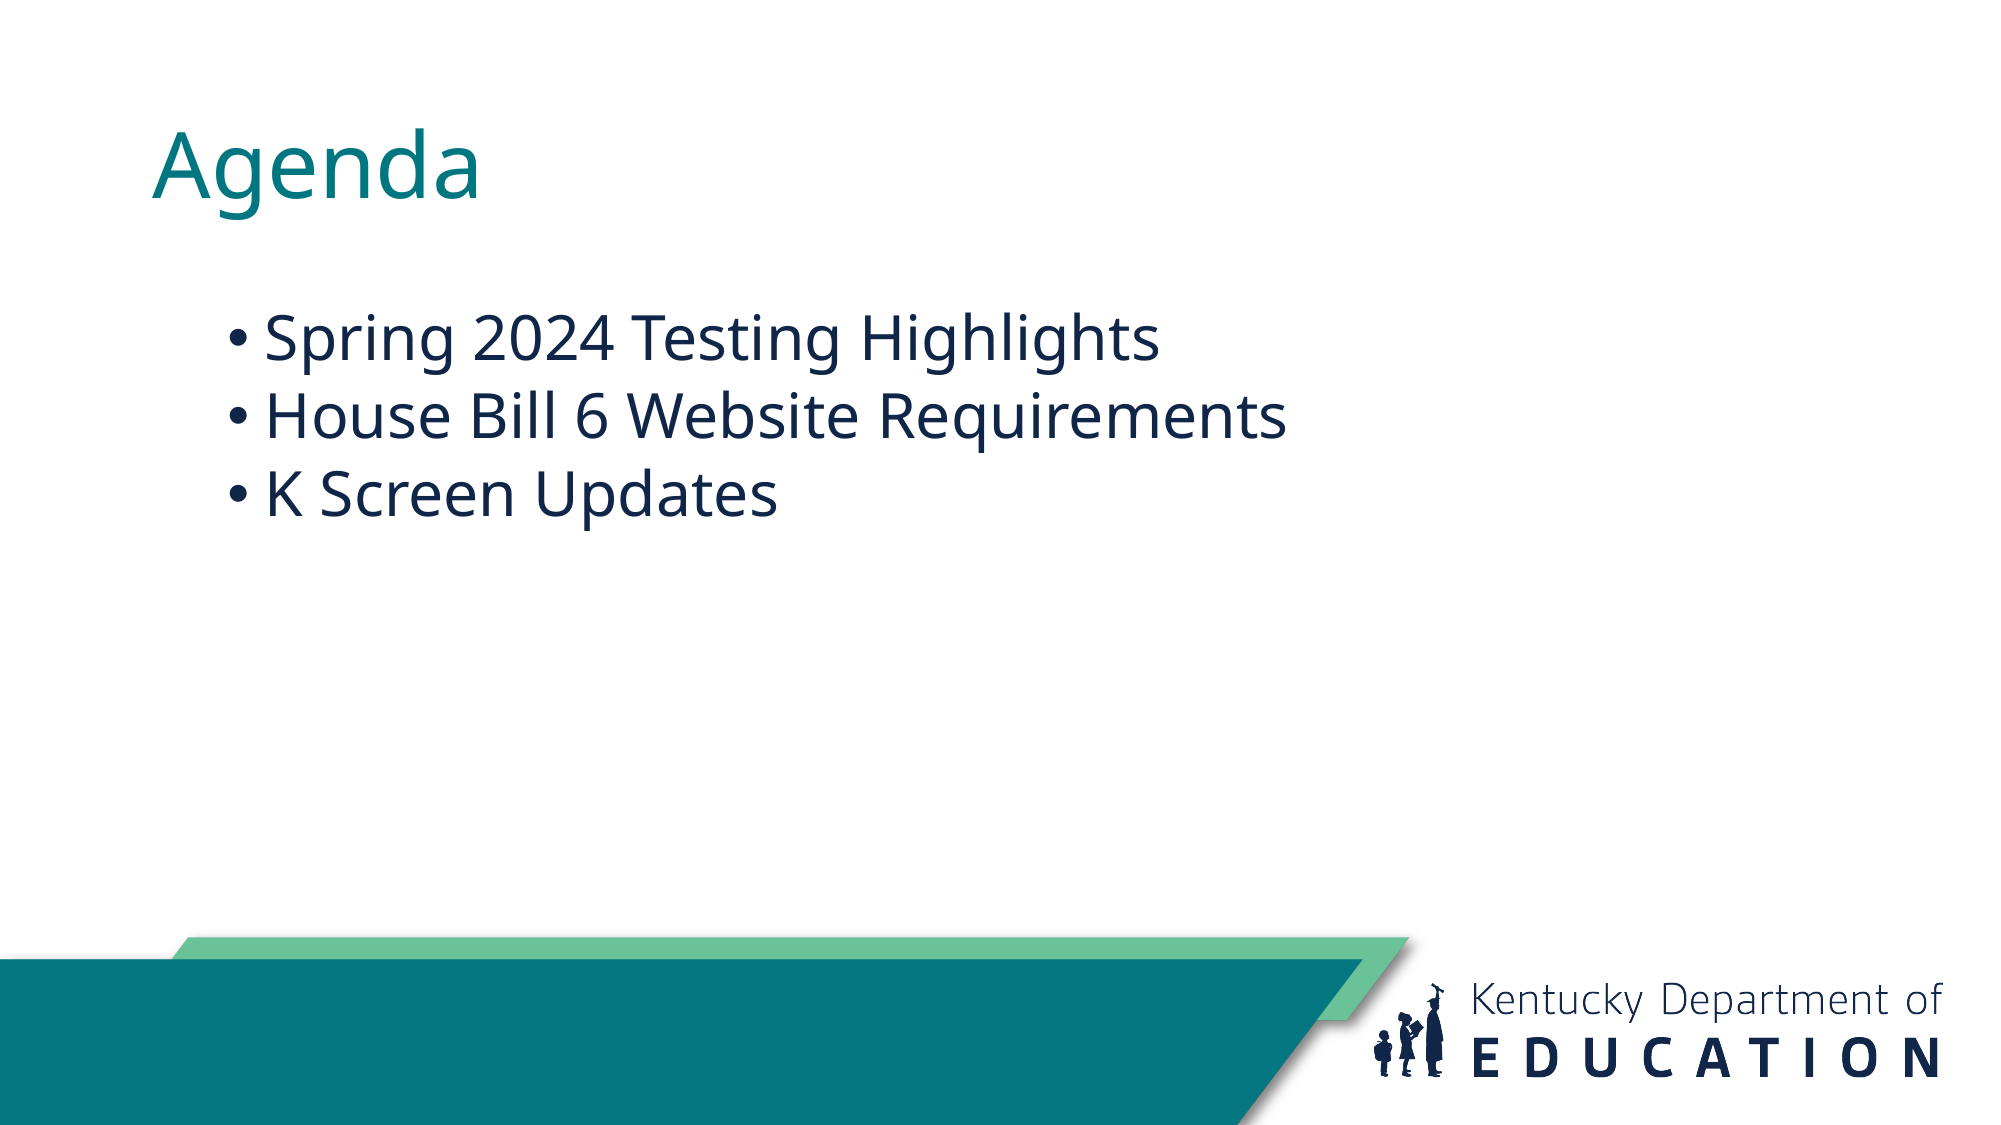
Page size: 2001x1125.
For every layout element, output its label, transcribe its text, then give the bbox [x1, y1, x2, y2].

picture [0, 0, 2001, 1125]
title Agenda [137, 59, 1863, 278]
list Spring 2024 Testing Highlights House Bill 6 Website Requirements K Screen Updates [137, 299, 1950, 929]
